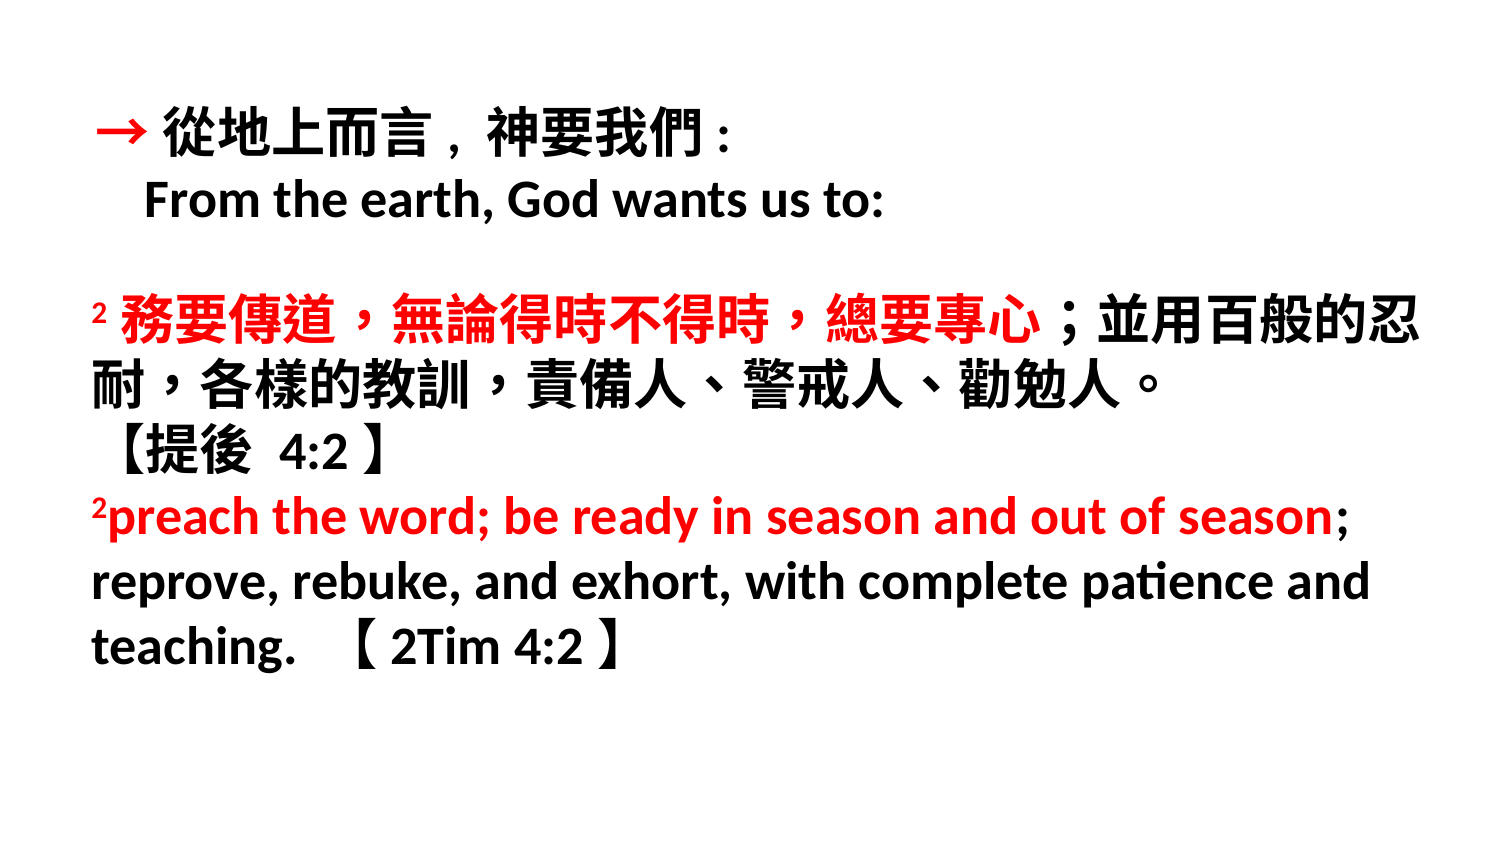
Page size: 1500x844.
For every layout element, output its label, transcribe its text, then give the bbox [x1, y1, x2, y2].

text_box 2務要傳道，無論得時不得時，總要專心；並用百般的忍耐，各樣的教訓，責備人、警戒人、勸勉人。 【提後 4:2】 2preach the word; be ready in season and out of season; reprove, rebuke, and exhort, with complete patience and teaching. 【2Tim 4:2】 [76, 277, 1447, 683]
text_box →從地上而言, 神要我們: From the earth, God wants us to: [80, 91, 902, 236]
